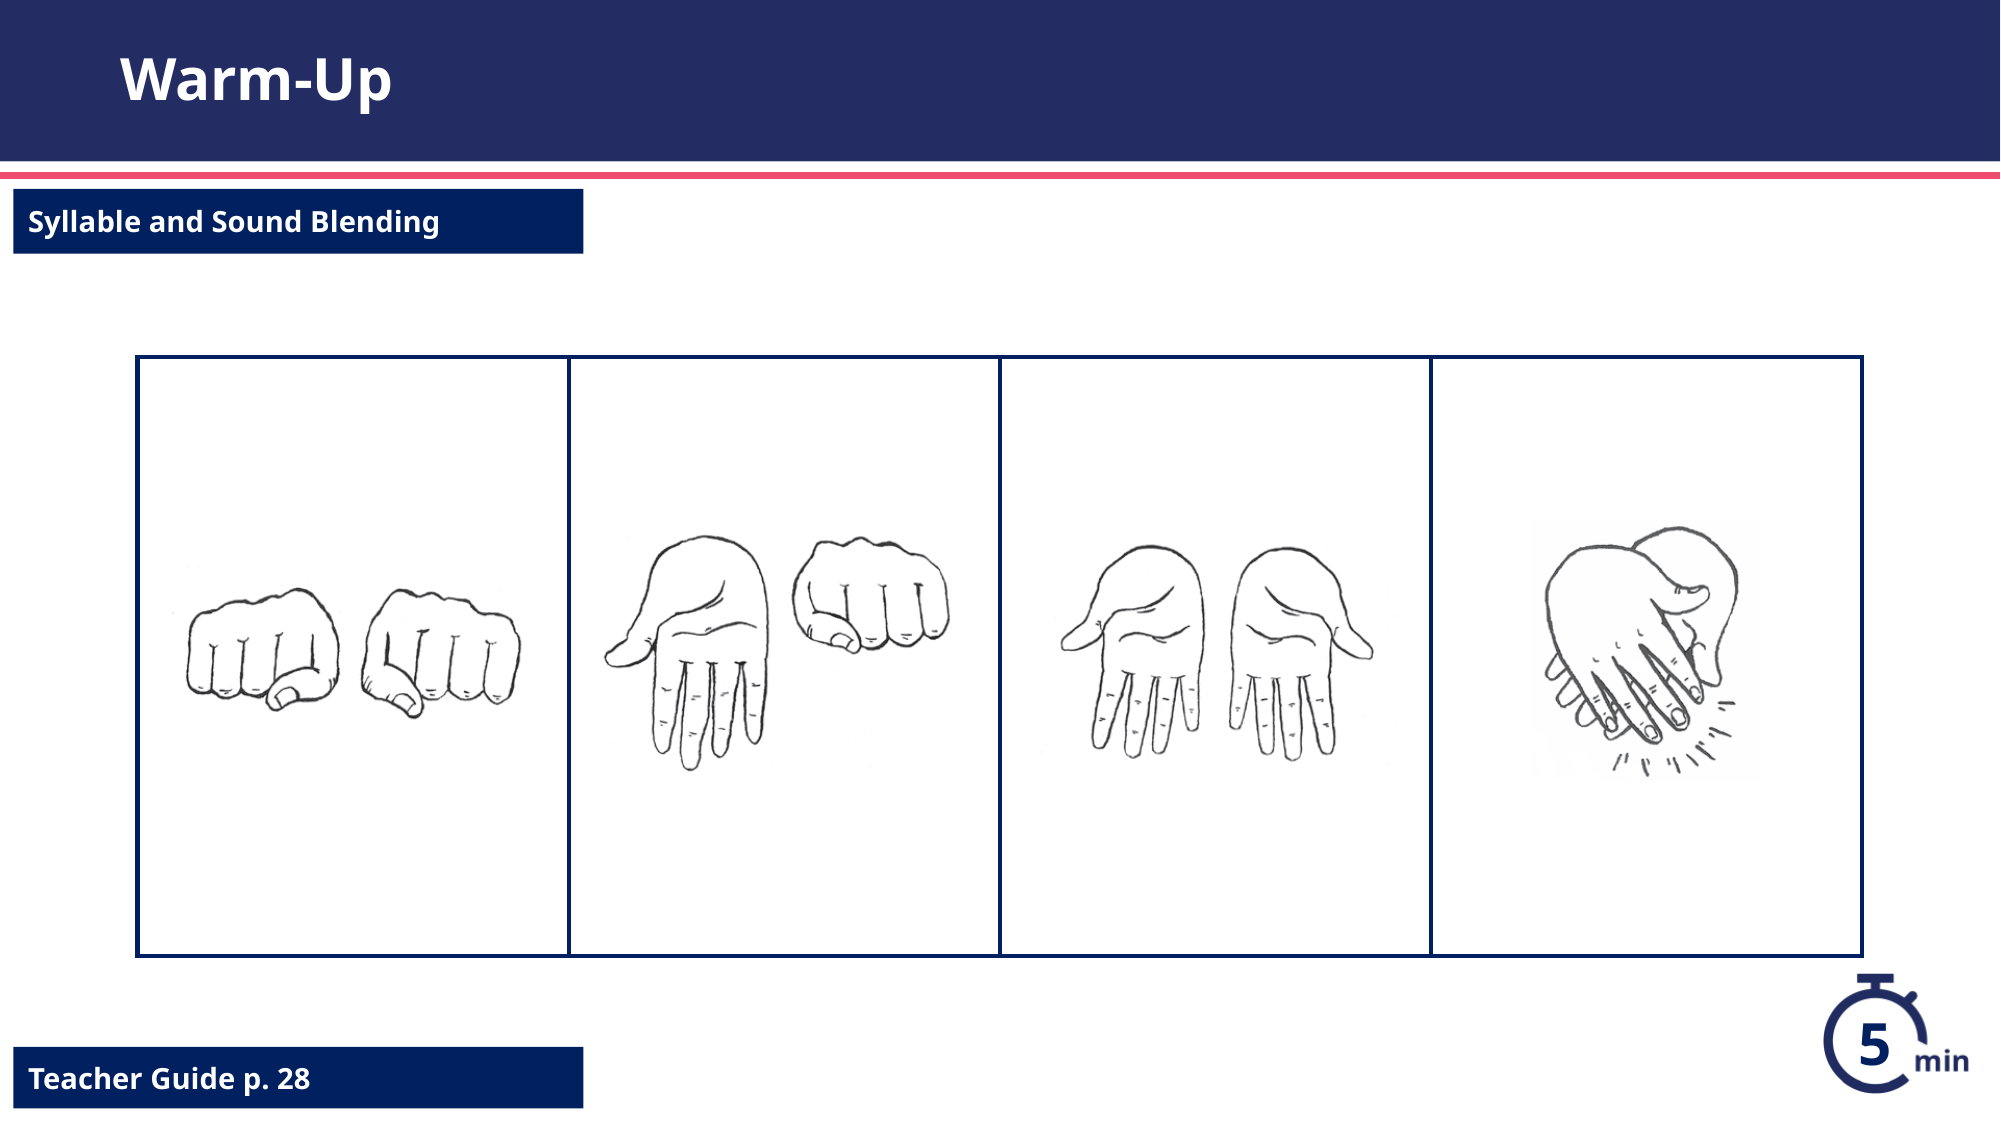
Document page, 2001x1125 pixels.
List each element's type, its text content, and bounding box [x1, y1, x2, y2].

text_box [1823, 972, 1986, 1094]
title Warm-Up [0, 0, 2000, 162]
list Syllable and Sound Blending [13, 188, 584, 254]
picture [0, 0, 2001, 1125]
list Teacher Guide p. 28 [13, 1046, 584, 1109]
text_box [162, 519, 1758, 781]
